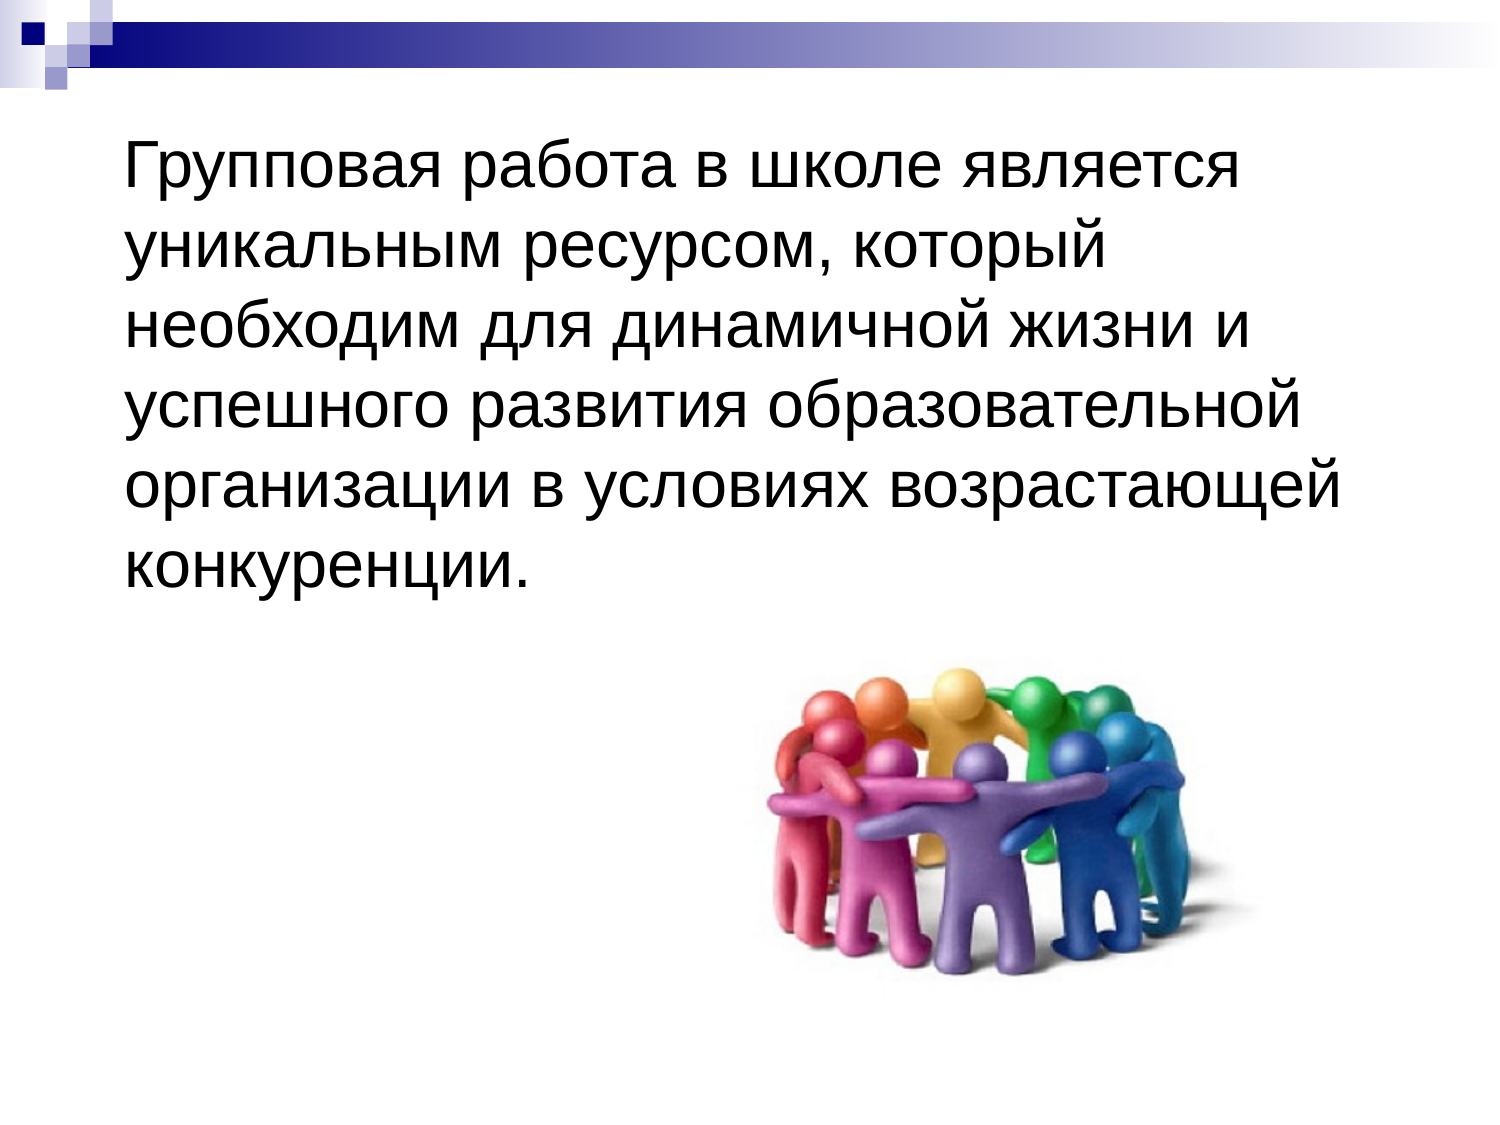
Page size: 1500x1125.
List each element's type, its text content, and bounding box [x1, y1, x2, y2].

picture [572, 538, 1386, 1078]
list Групповая работа в школе является уникальным ресурсом, который необходим для динамичной жизни и успешного развития образовательной организации в условиях возрастающей конкуренции. [53, 113, 1471, 1012]
